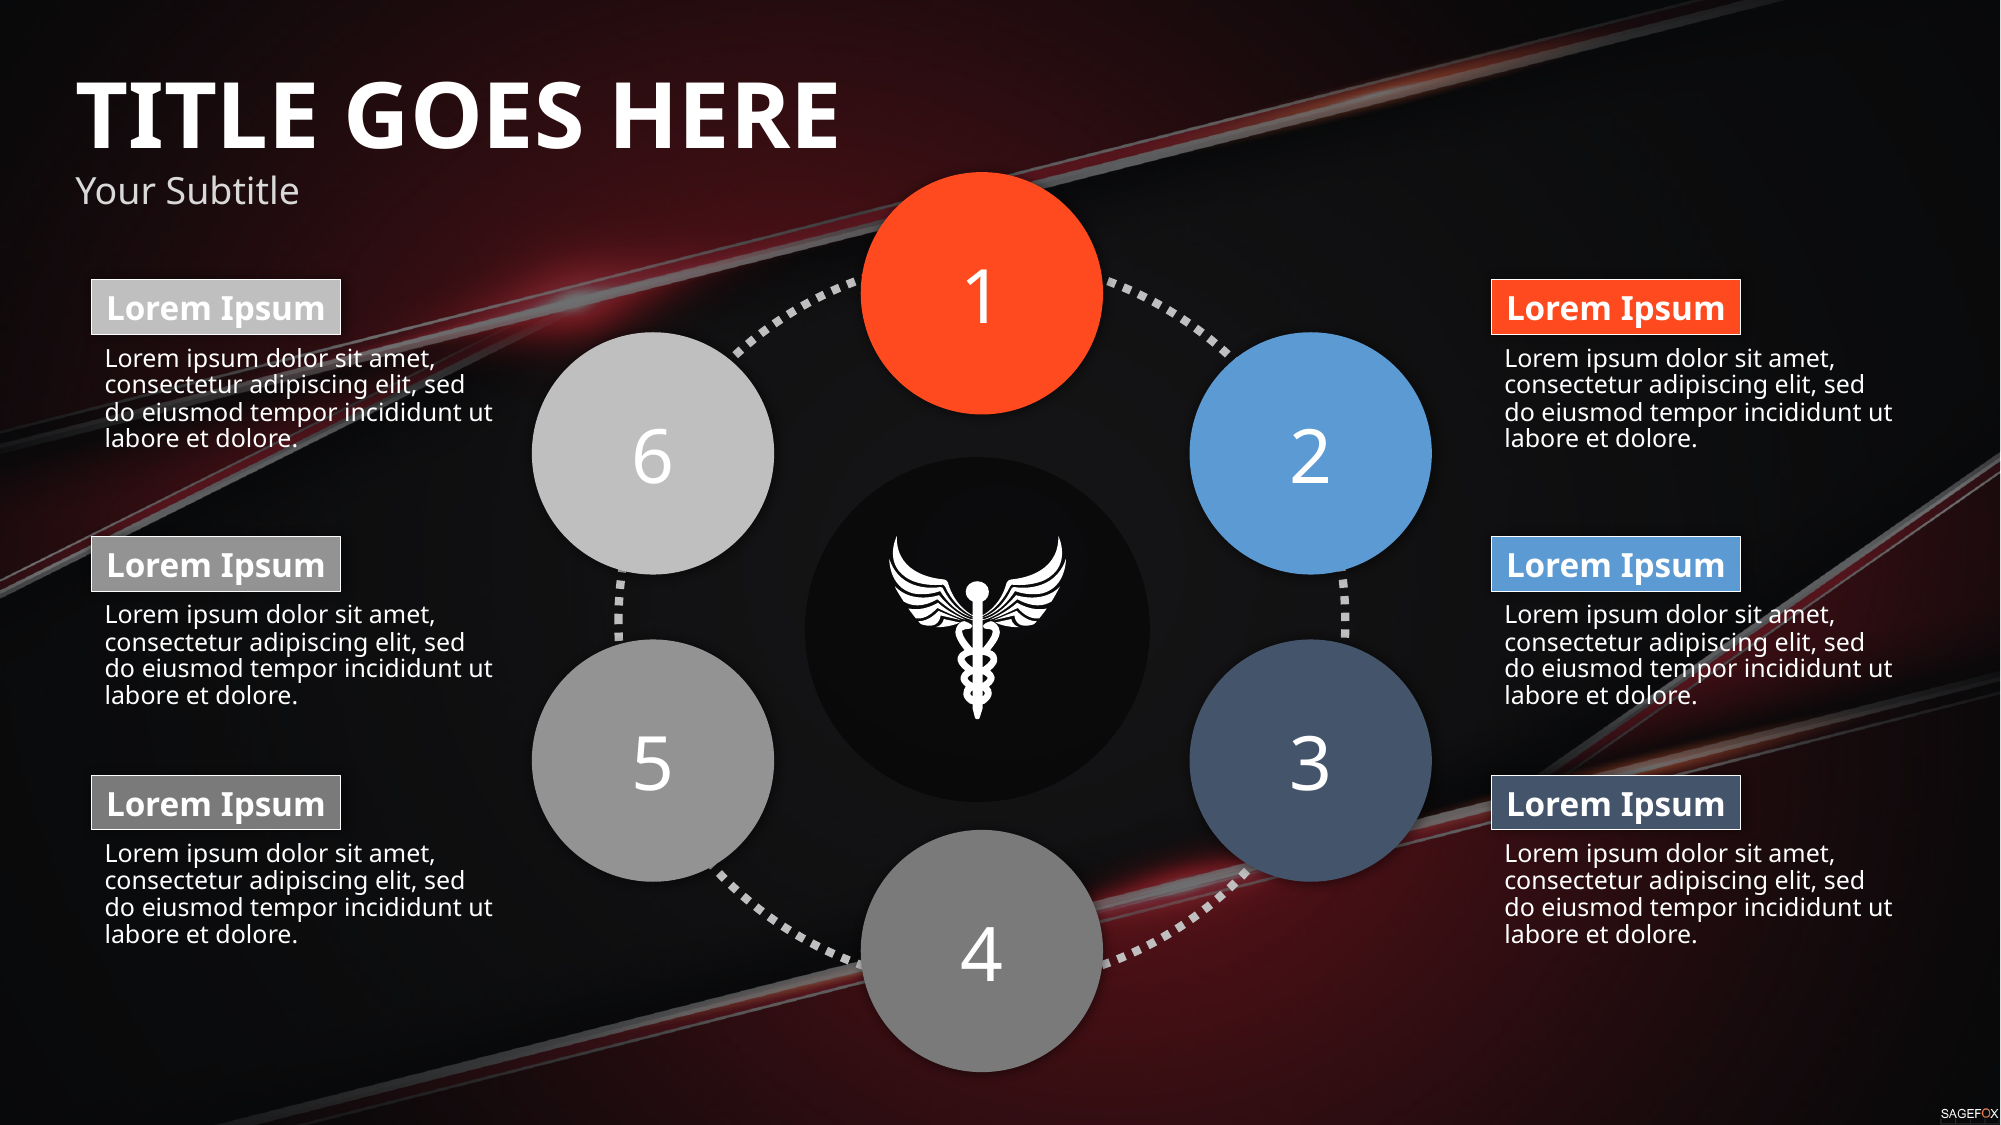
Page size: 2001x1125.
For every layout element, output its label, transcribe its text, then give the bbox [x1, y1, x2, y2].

picture [0, 0, 2001, 1125]
text_box 2 [1188, 331, 1433, 576]
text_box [89, 279, 510, 464]
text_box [1489, 279, 1910, 464]
text_box TITLE GOES HERE Your Subtitle [60, 49, 1036, 220]
text_box 6 [530, 331, 776, 576]
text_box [89, 774, 510, 960]
text_box 1 [859, 183, 1105, 416]
text_box [617, 280, 1347, 964]
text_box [1489, 536, 1910, 721]
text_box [1489, 774, 1910, 960]
text_box 5 [530, 638, 776, 883]
text_box [803, 456, 1151, 804]
text_box 4 [859, 828, 1105, 1074]
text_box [89, 536, 510, 721]
text_box 3 [1188, 638, 1433, 883]
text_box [881, 536, 1073, 720]
